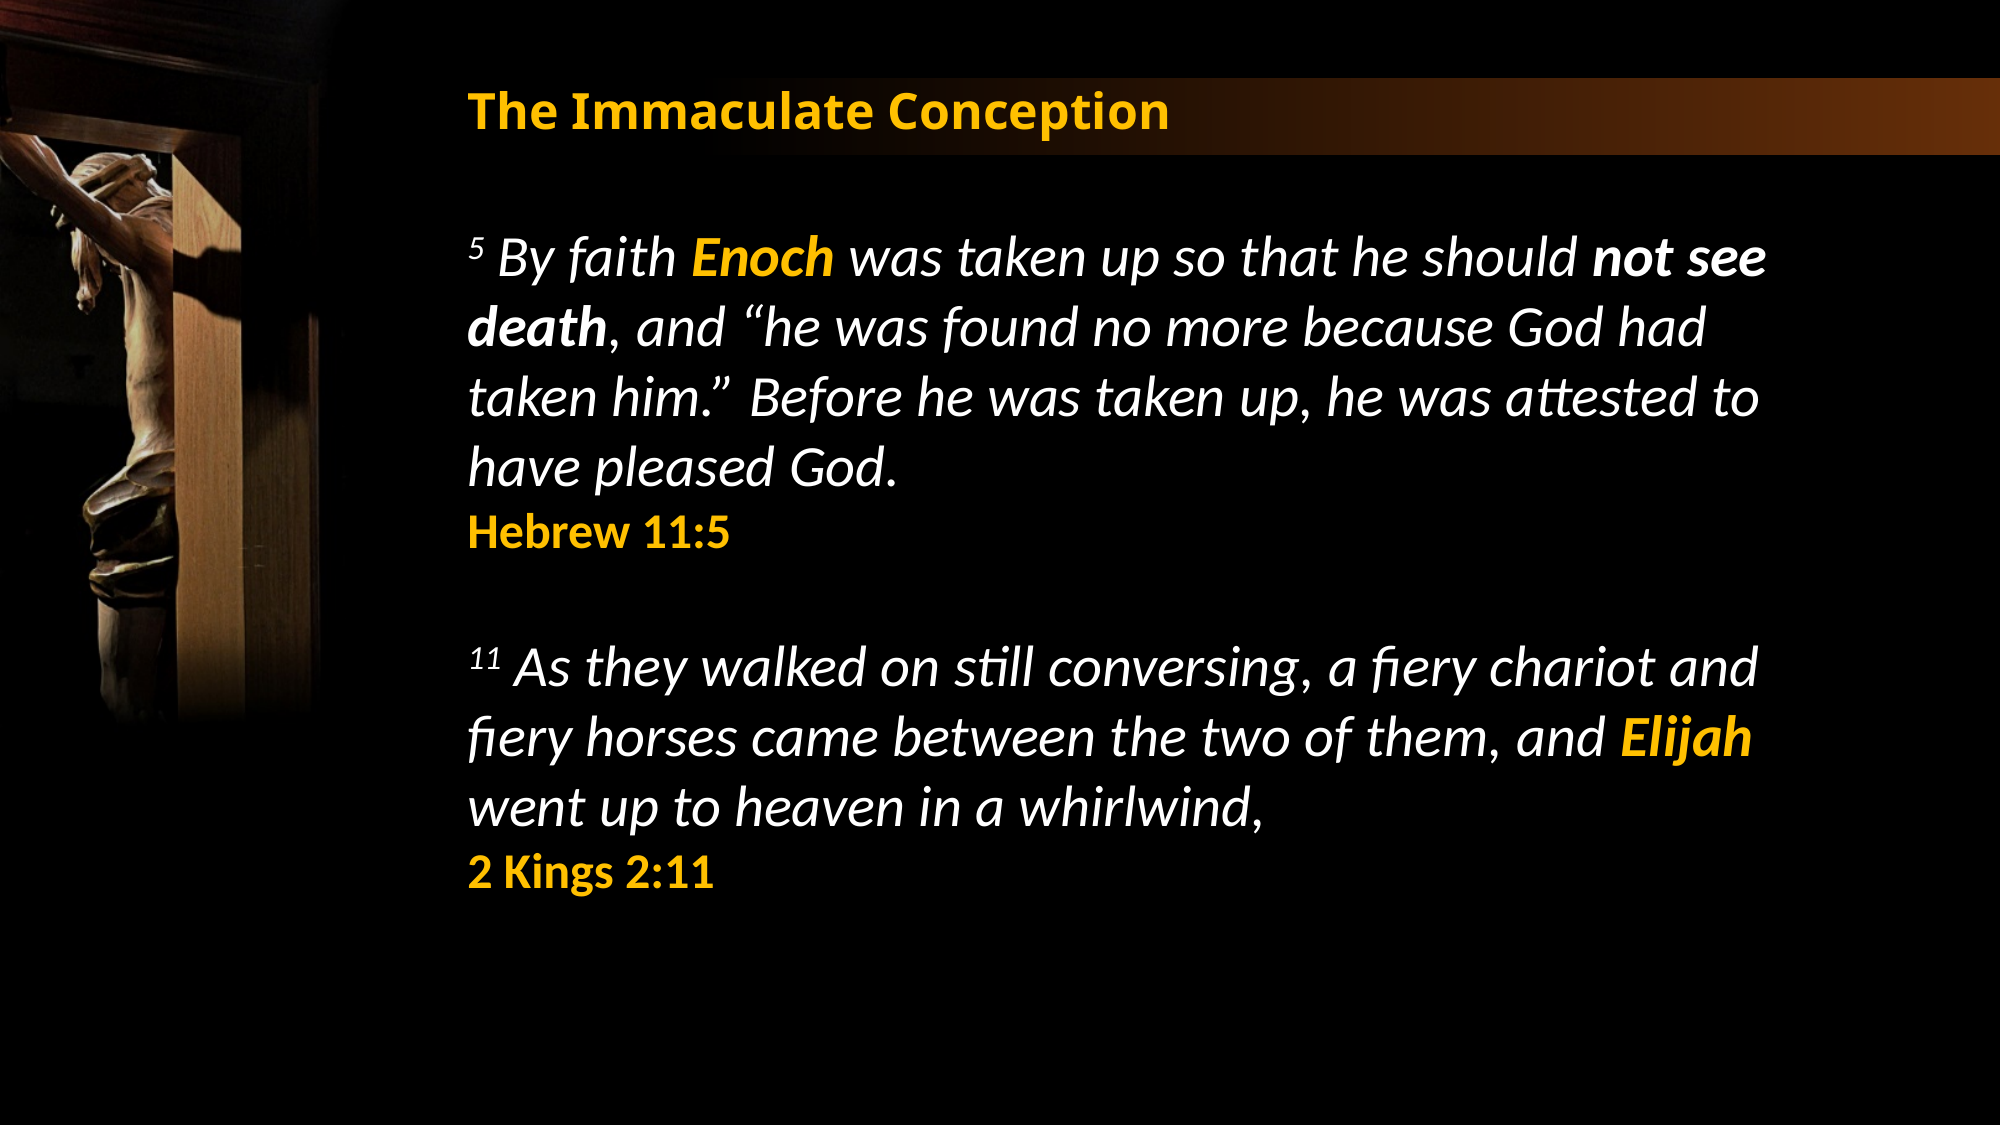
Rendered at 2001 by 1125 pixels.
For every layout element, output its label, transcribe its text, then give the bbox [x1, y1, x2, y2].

text_box 5 By faith Enoch was taken up so that he should not see death, and “he was found no more because God had taken him.” Before he was taken up, he was attested to have pleased God. Hebrew 11:5 11 As they walked on still conversing, a fiery chariot and fiery horses came between the two of them, and Elijah went up to heaven in a whirlwind, 2 Kings 2:11 [452, 211, 1817, 906]
subtitle The Immaculate Conception [452, 78, 2000, 155]
picture [0, 0, 797, 776]
